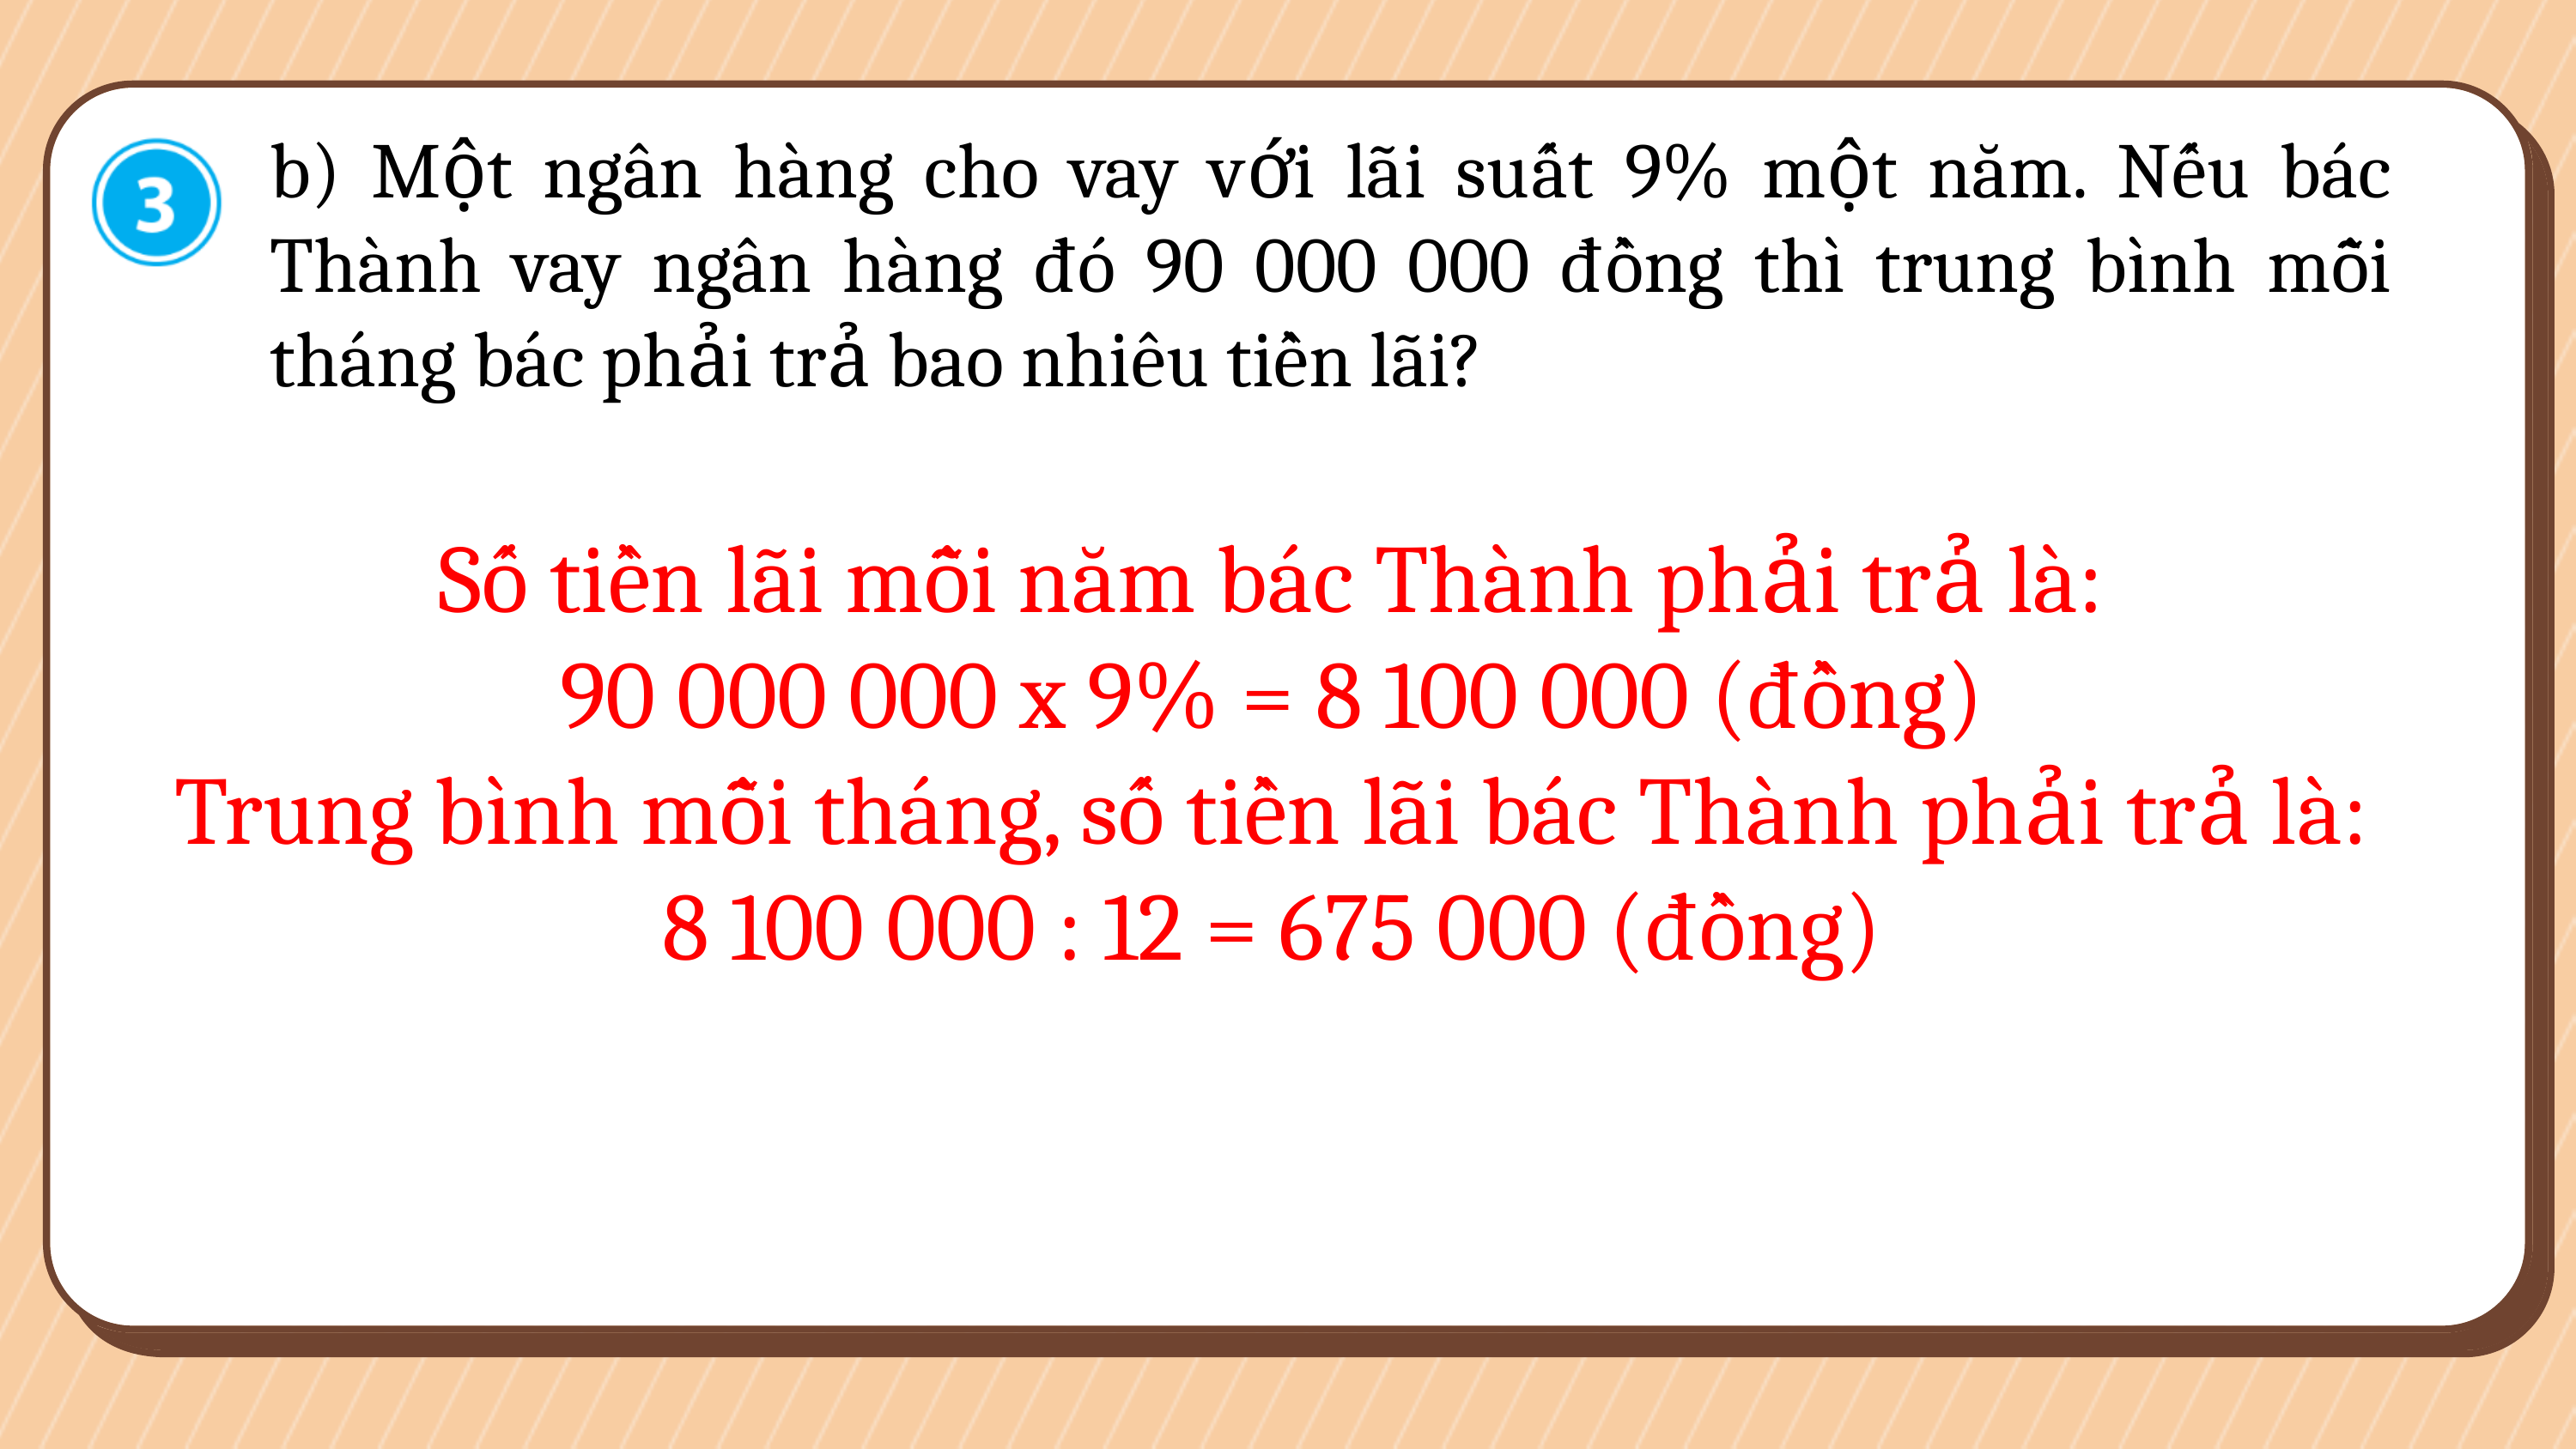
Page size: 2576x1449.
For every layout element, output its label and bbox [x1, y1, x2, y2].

text_box [42, 80, 2555, 1358]
text_box [0, 0, 2576, 1449]
picture [85, 133, 230, 274]
